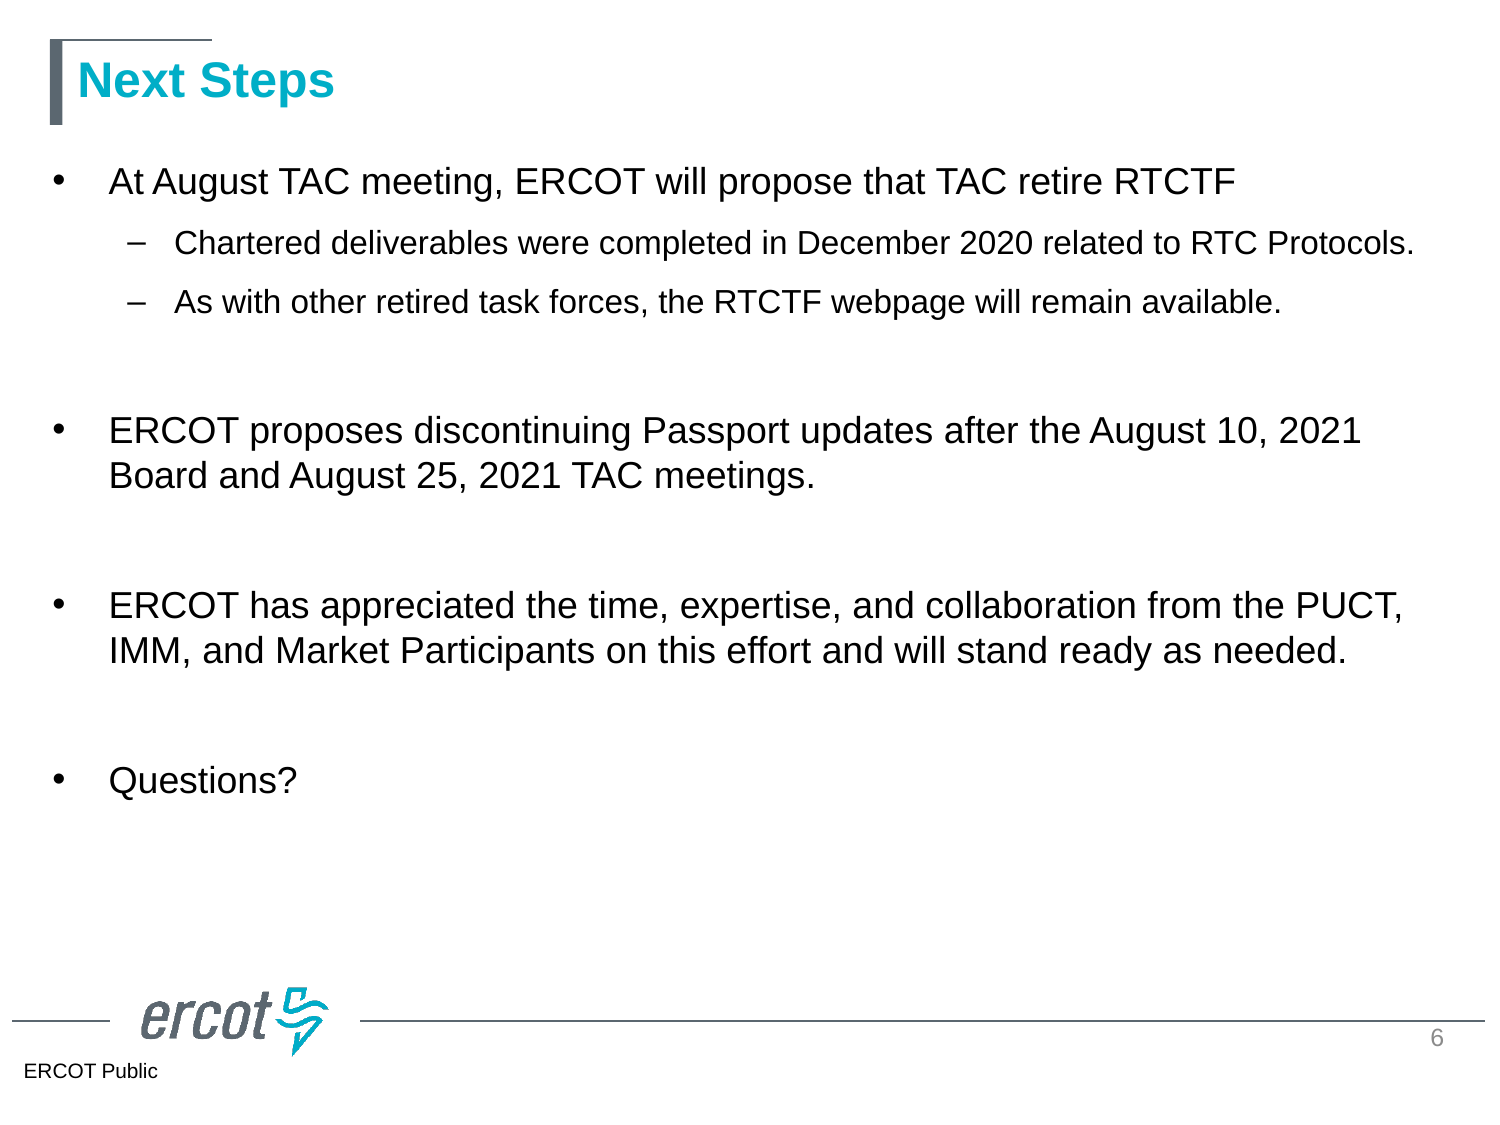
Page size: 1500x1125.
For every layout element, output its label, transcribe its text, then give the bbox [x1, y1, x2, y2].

slide_number 6 [1387, 1012, 1488, 1062]
list At August TAC meeting, ERCOT will propose that TAC retire RTCTF Chartered deliverables were completed in December 2020 related to RTC Protocols. As with other retired task forces, the RTCTF webpage will remain available. ERCOT proposes discontinuing Passport updates after the August 10, 2021 Board and August 25, 2021 TAC meetings. ERCOT has appreciated the time, expertise, and collaboration from the PUCT, IMM, and Market Participants on this effort and will stand ready as needed. Questions? [37, 149, 1463, 988]
picture [137, 988, 332, 1059]
title Next Steps [62, 39, 1450, 134]
